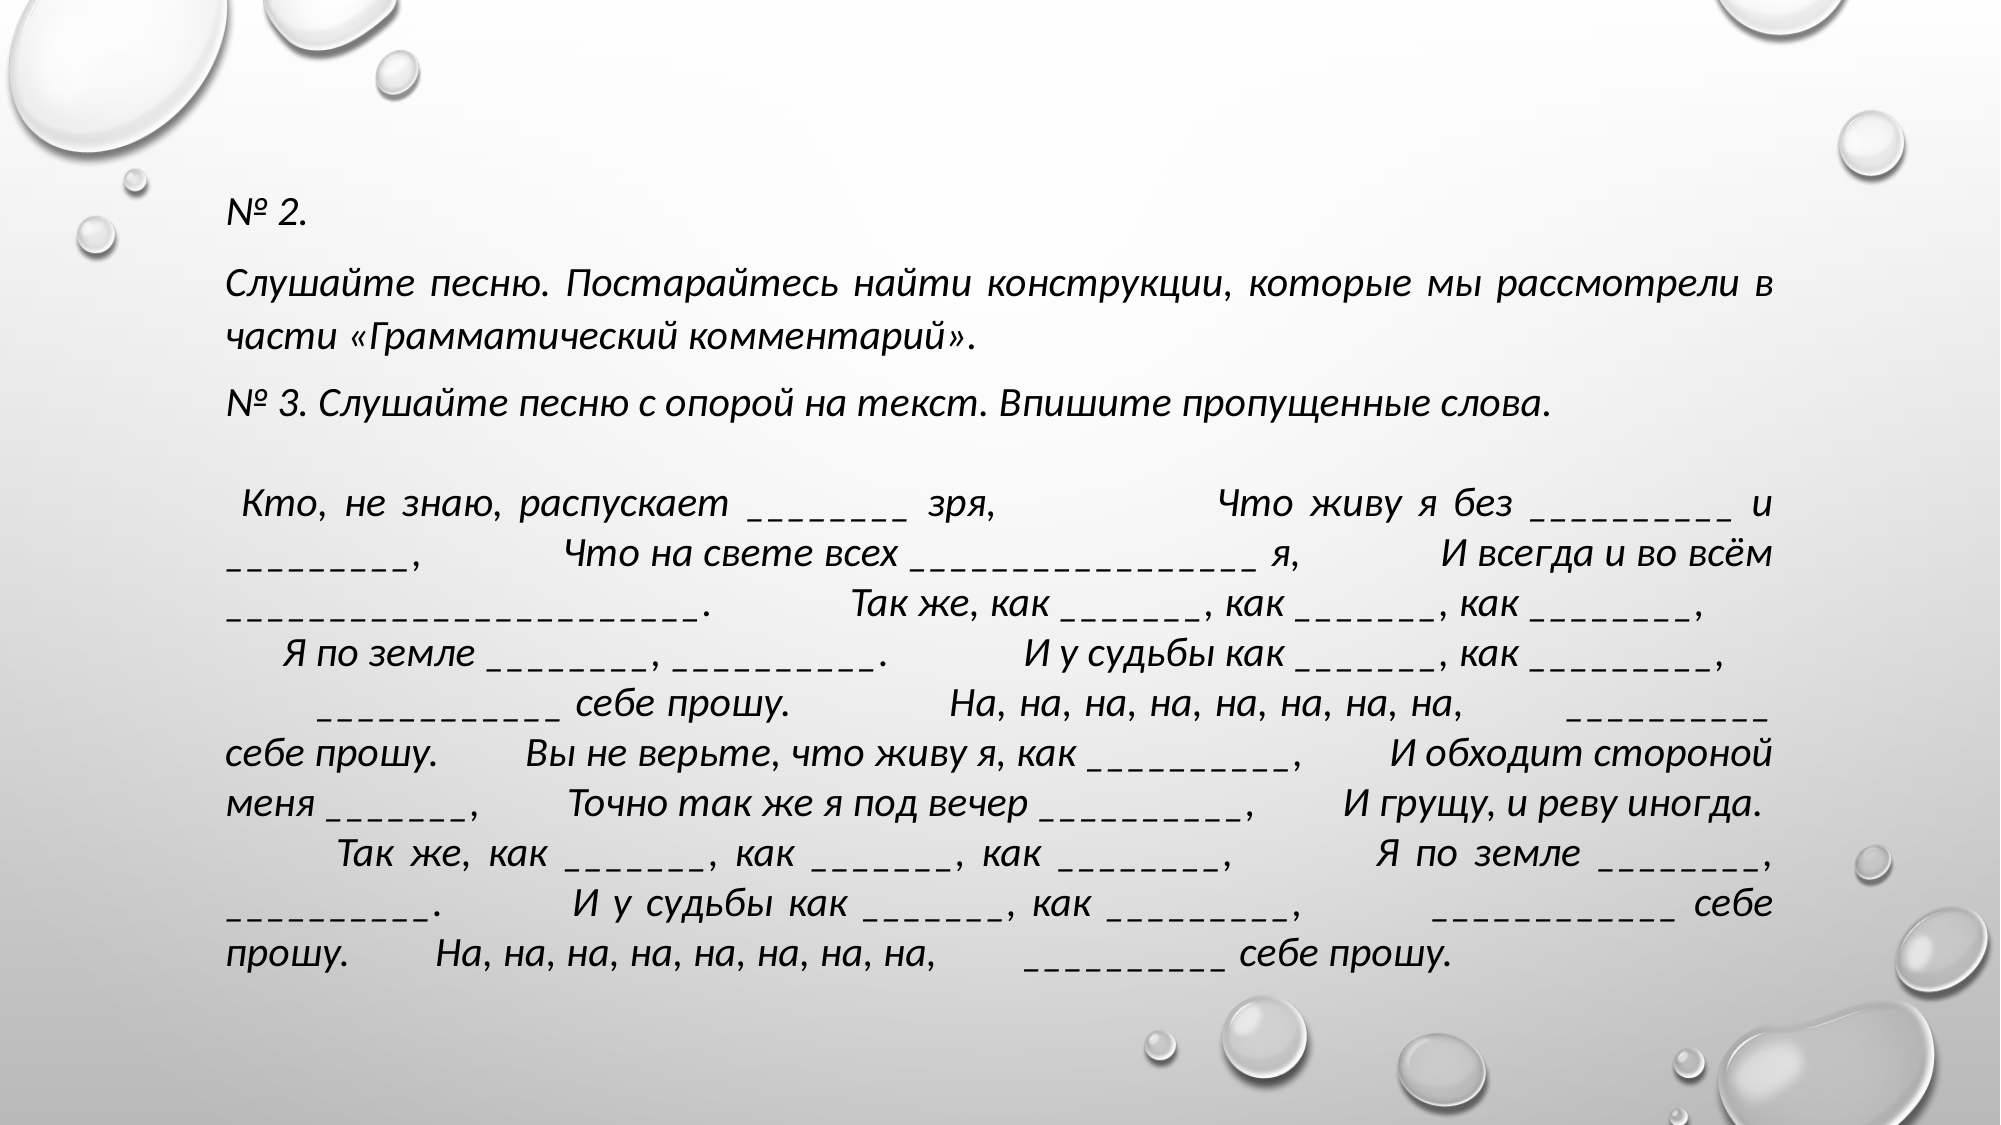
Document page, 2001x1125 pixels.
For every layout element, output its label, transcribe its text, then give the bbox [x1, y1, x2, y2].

text_box № 2. Слушайте песню. Постарайтесь найти конструкции, которые мы рассмотрели в части «Грамматический комментарий». № 3. Слушайте песню с опорой на текст. Впишите пропущенные слова. Кто, не знаю, распускает ________ зря, Что живу я без __________ и _________, Что на свете всех _________________ я, И всегда и во всём _______________________. Так же, как _______, как _______, как ________, Я по земле ________, __________. И у судьбы как _______, как _________, ____________ себе прошу. На, на, на, на, на, на, на, на, __________ себе прошу. Вы не верьте, что живу я, как __________, И обходит стороной меня _______, Точно так же я под вечер __________, И грущу, и реву иногда. Так же, как _______, как _______, как ________, Я по земле ________, __________. И у судьбы как _______, как _________, ____________ себе прошу. На, на, на, на, на, на, на, на, __________ себе прошу. [210, 173, 1790, 1028]
picture [0, 0, 2000, 1125]
